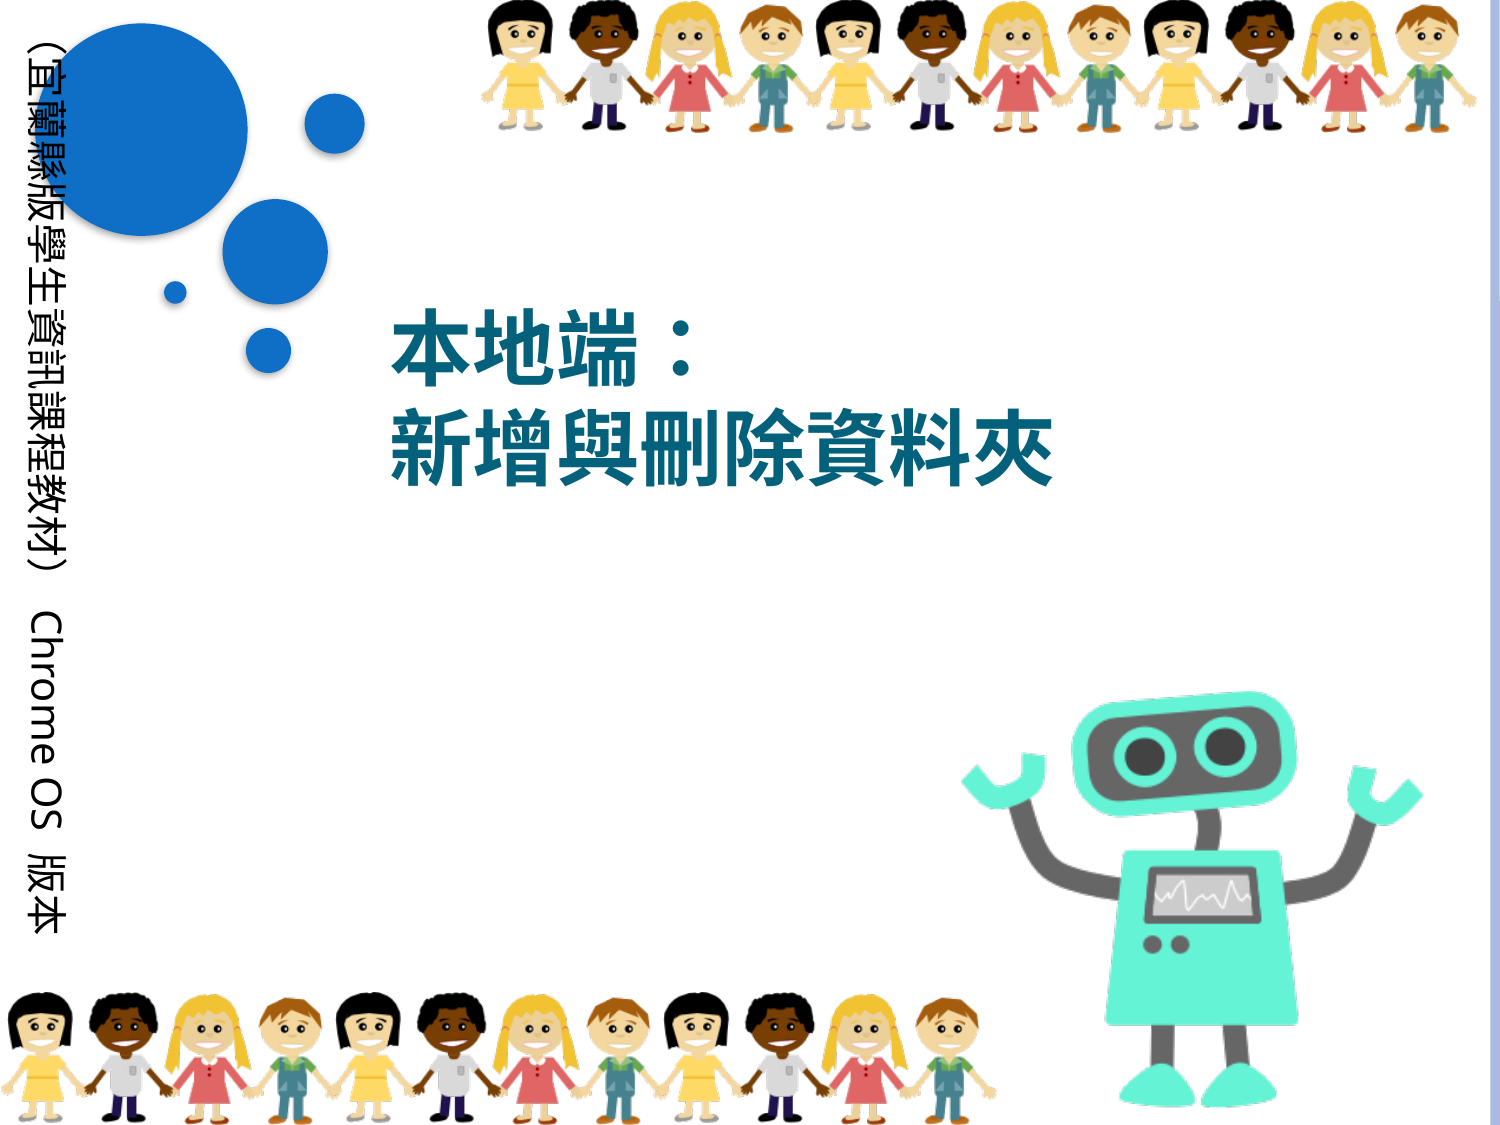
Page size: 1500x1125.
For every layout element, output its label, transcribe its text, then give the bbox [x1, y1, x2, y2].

picture [480, 0, 1477, 133]
title 本地端： 新增與刪除資料夾 [375, 192, 1388, 504]
picture [0, 691, 1425, 1125]
